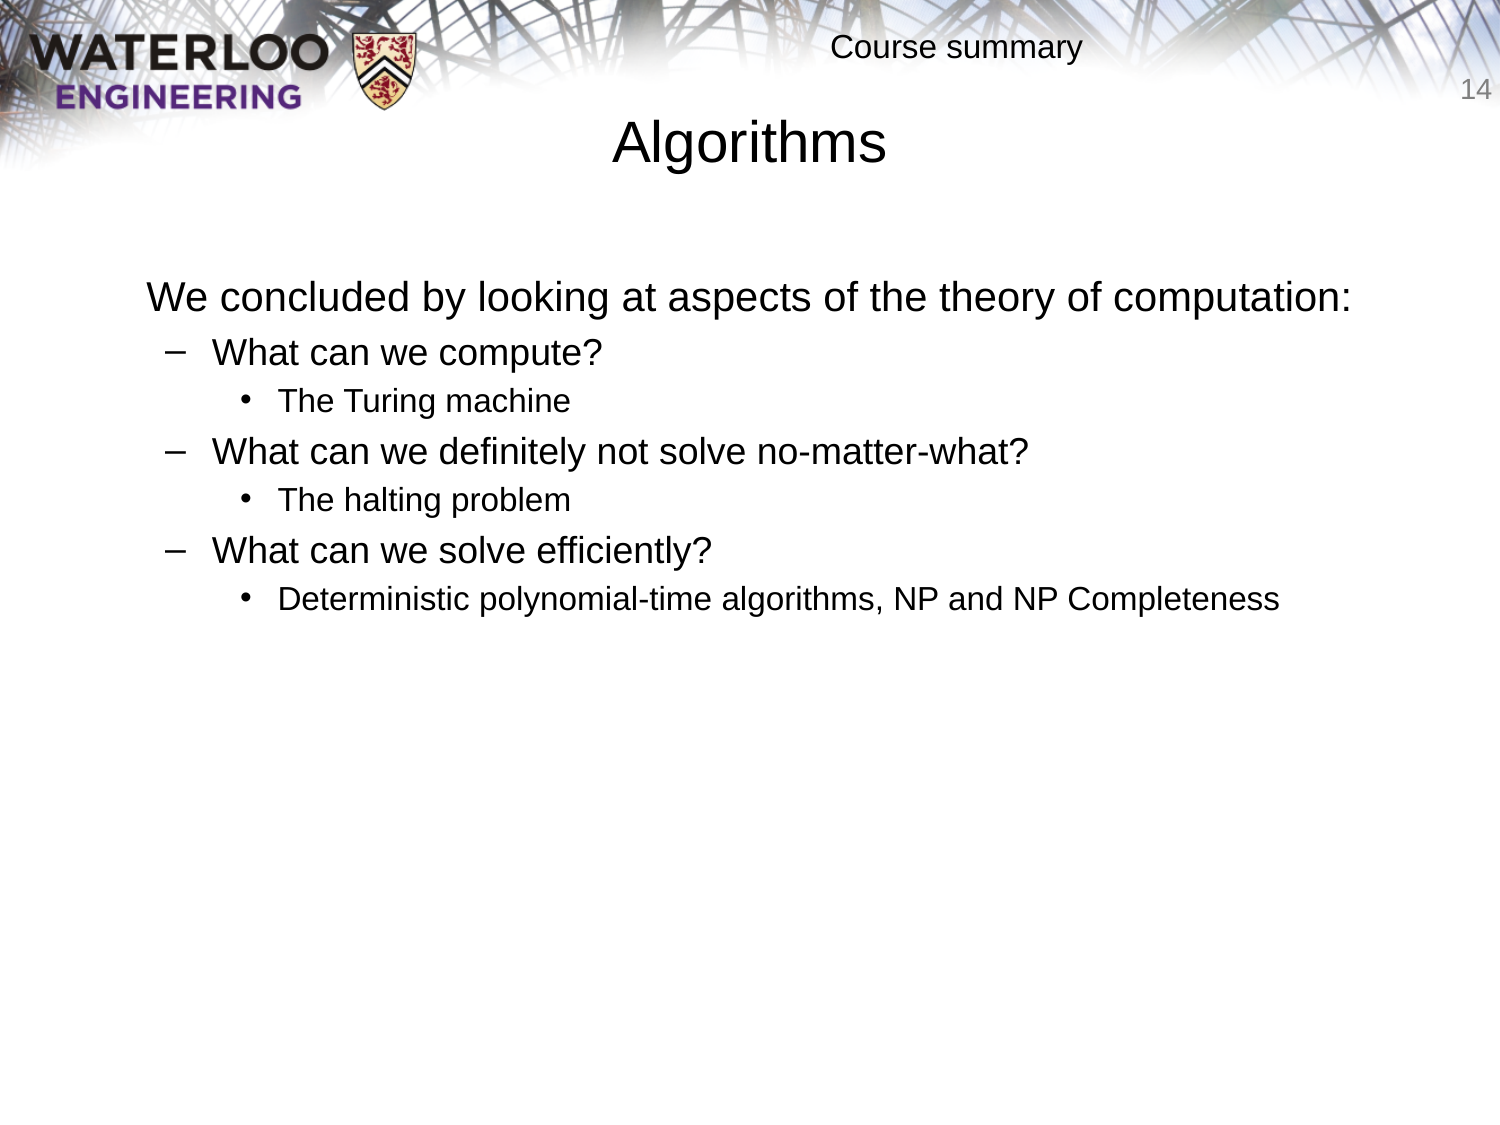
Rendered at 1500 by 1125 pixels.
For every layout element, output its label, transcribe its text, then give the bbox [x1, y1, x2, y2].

title Algorithms [74, 44, 1426, 233]
list We concluded by looking at aspects of the theory of computation: What can we compute? The Turing machine What can we definitely not solve no-matter-what? The halting problem What can we solve efficiently? Deterministic polynomial-time algorithms, NP and NP Completeness [74, 262, 1426, 1006]
picture [0, 0, 1500, 1125]
